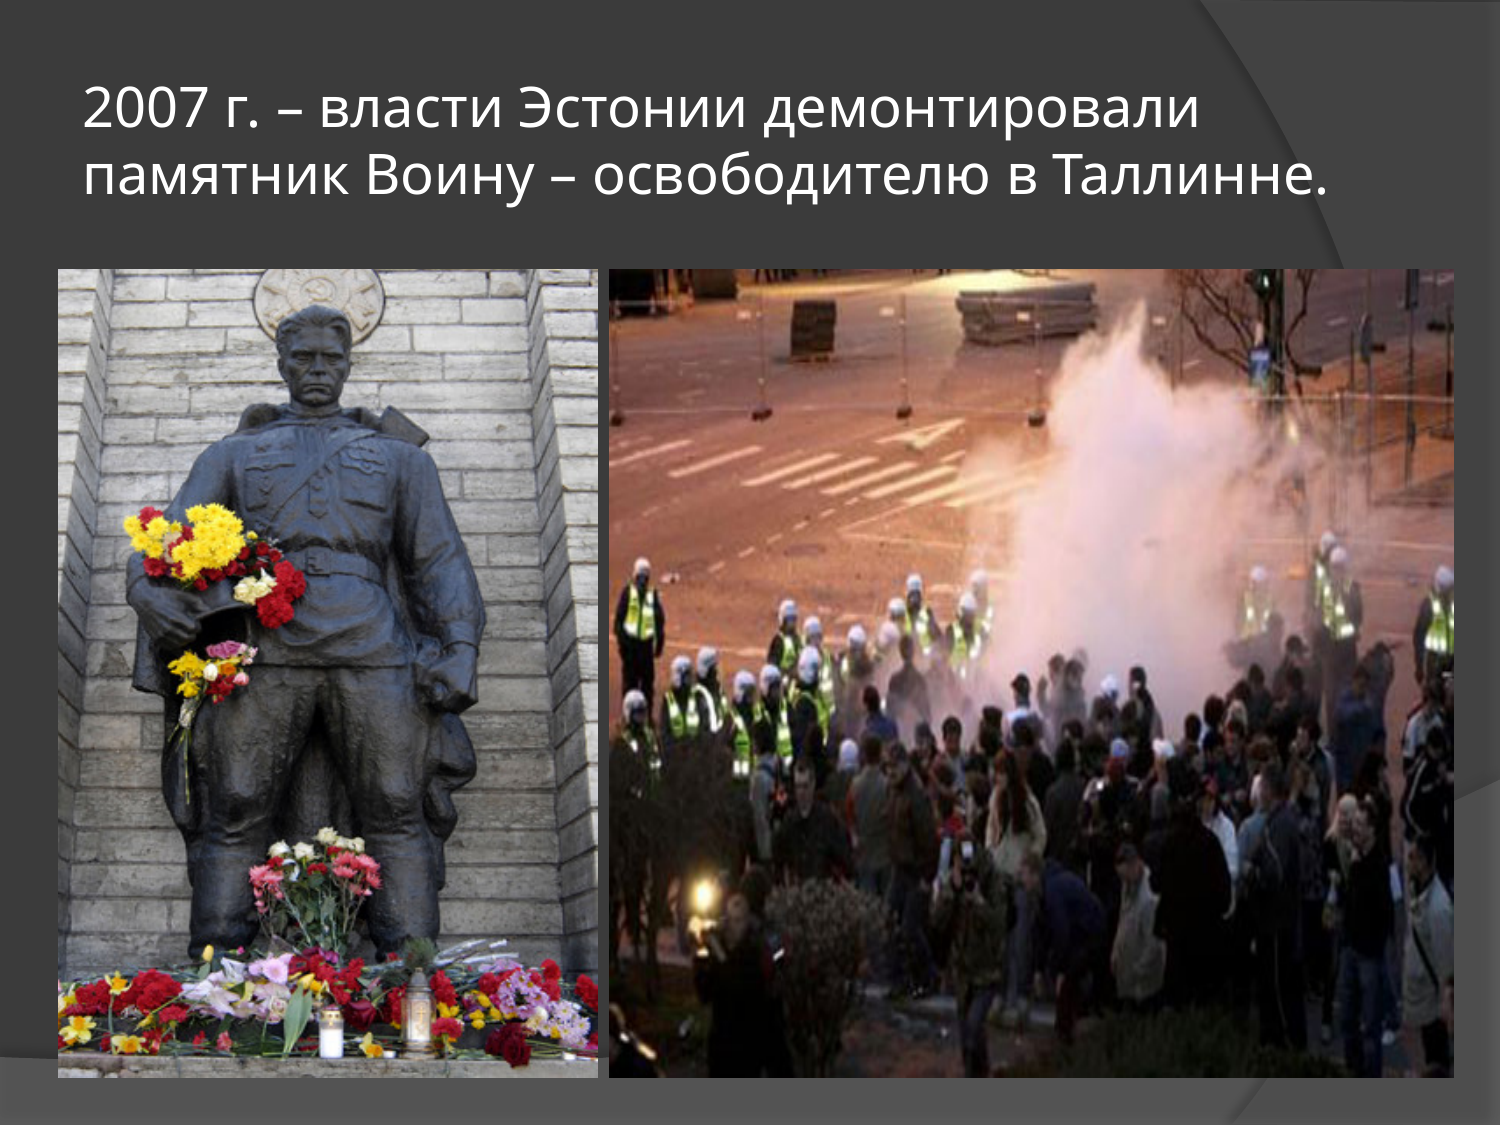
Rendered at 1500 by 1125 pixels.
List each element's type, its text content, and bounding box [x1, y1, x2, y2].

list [609, 269, 1454, 1079]
title 2007 г. – власти Эстонии демонтировали памятник Воину – освободителю в Таллинне. [75, 45, 1430, 233]
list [58, 269, 598, 1079]
